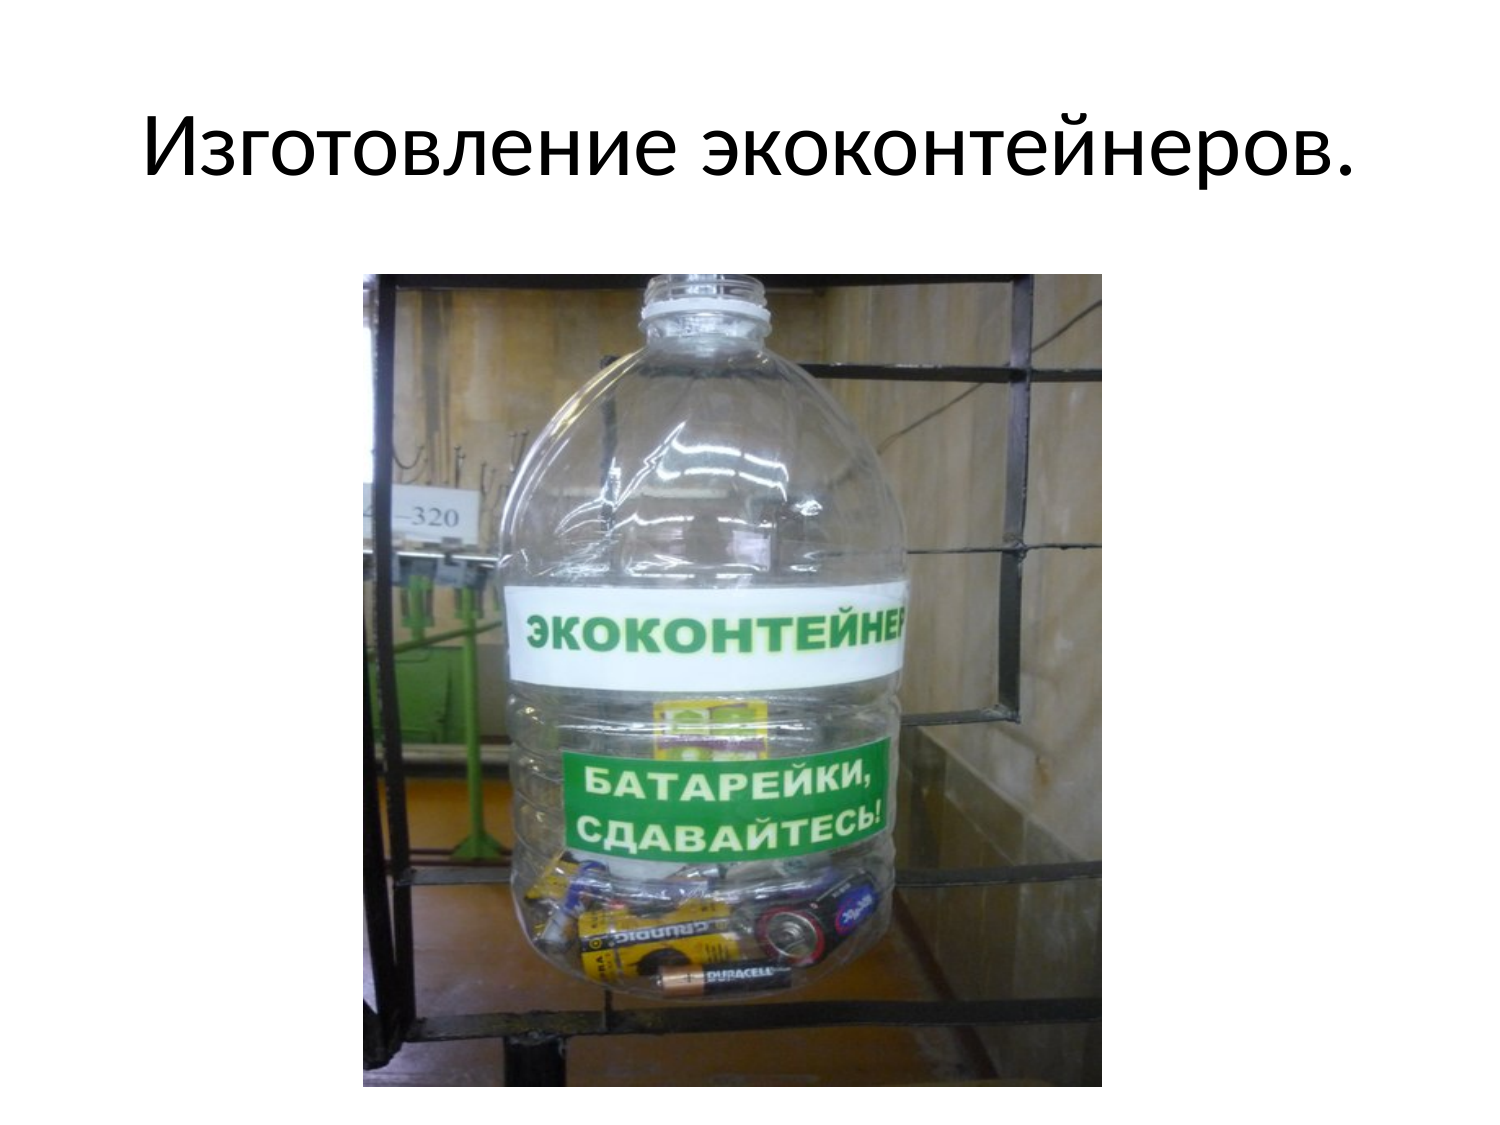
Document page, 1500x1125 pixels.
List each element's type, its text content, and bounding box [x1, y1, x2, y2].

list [362, 274, 1102, 1087]
title Изготовление экоконтейнеров. [75, 45, 1425, 233]
